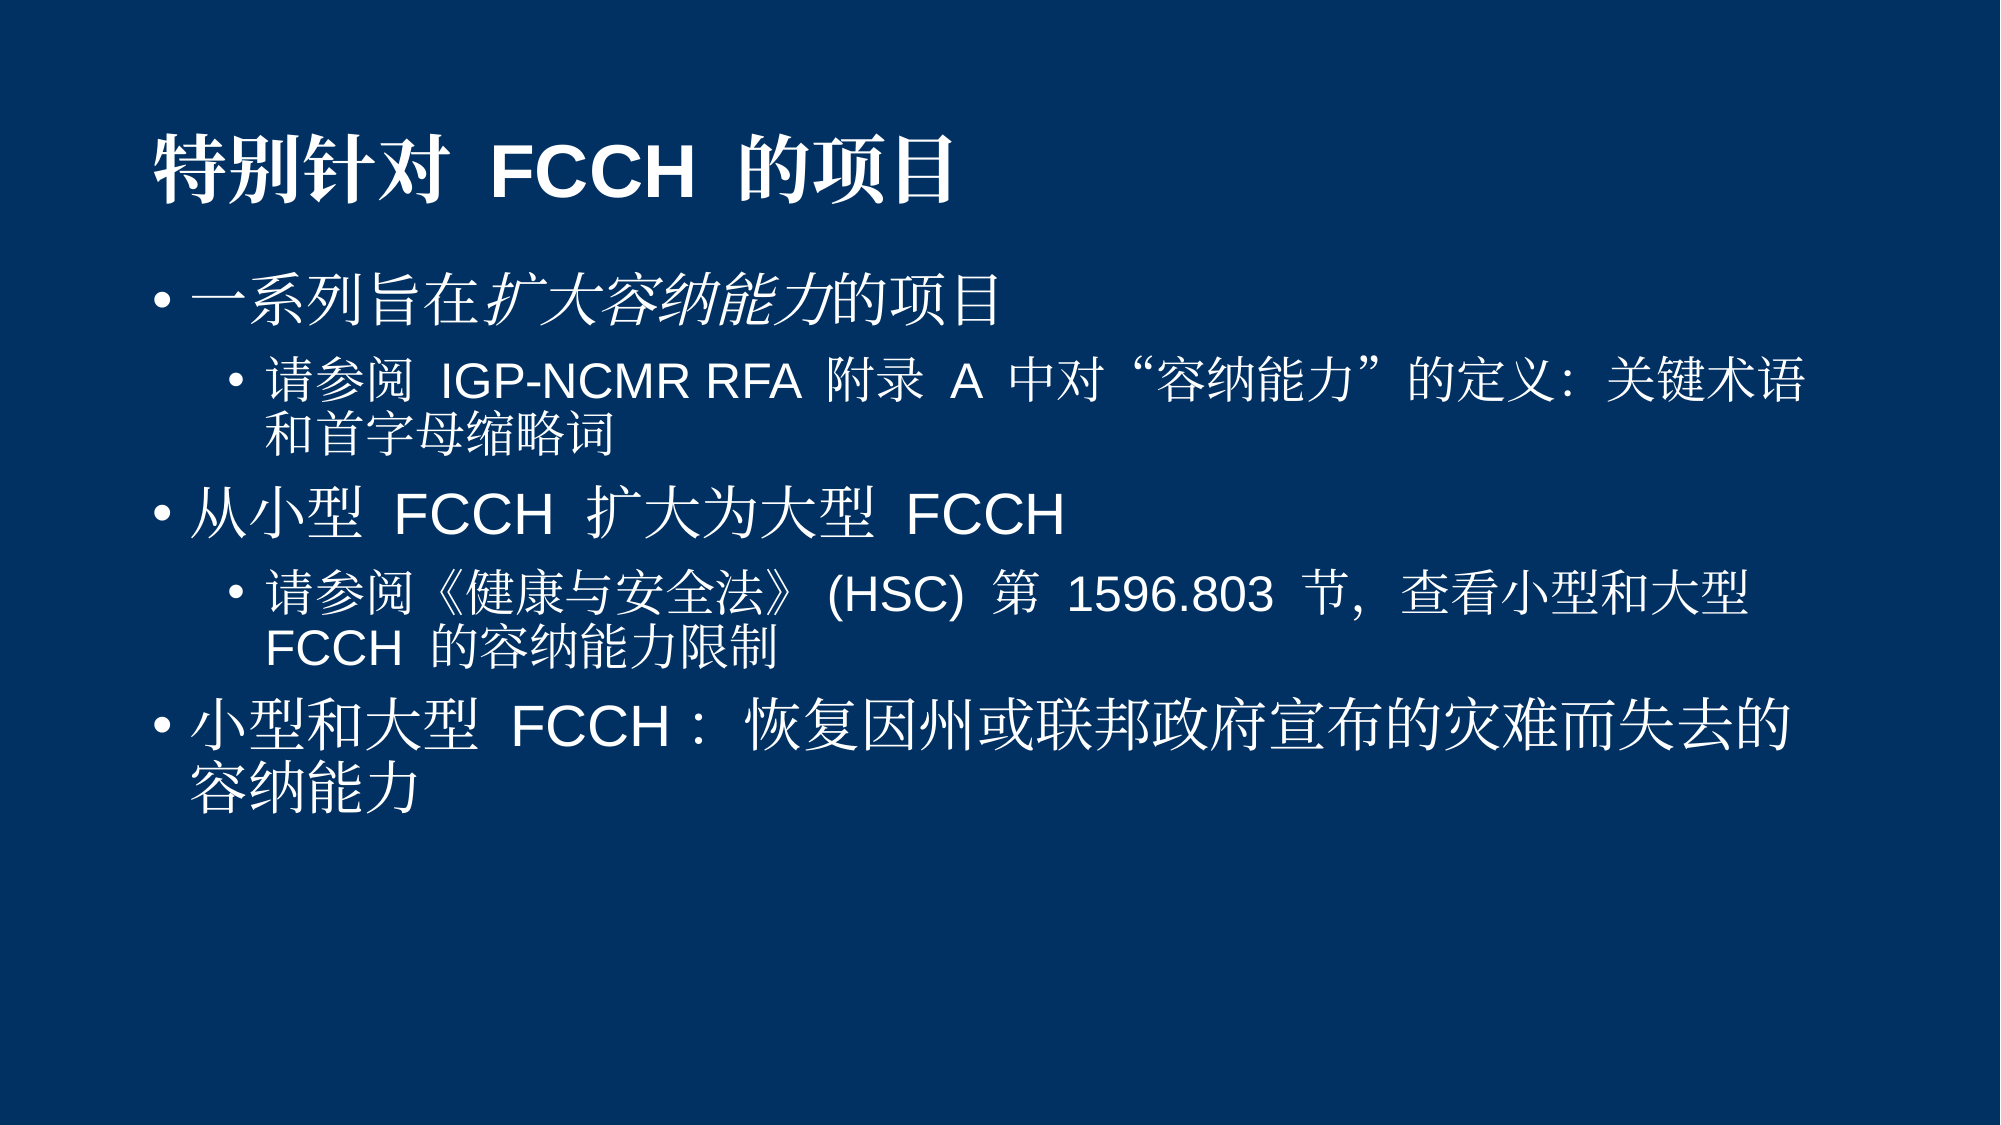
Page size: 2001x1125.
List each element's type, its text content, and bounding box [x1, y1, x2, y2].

title 特别针对 FCCH 的项目 [137, 64, 1863, 263]
list 一系列旨在扩大容纳能力的项目 请参阅 IGP-NCMR RFA 附录 A 中对“容纳能力”的定义：关键术语和首字母缩略词 从小型 FCCH 扩大为大型 FCCH 请参阅《健康与安全法》(HSC) 第 1596.803 节，查看小型和大型 FCCH 的容纳能力限制 小型和大型 FCCH：恢复因州或联邦政府宣布的灾难而失去的容纳能力 [137, 263, 1863, 867]
